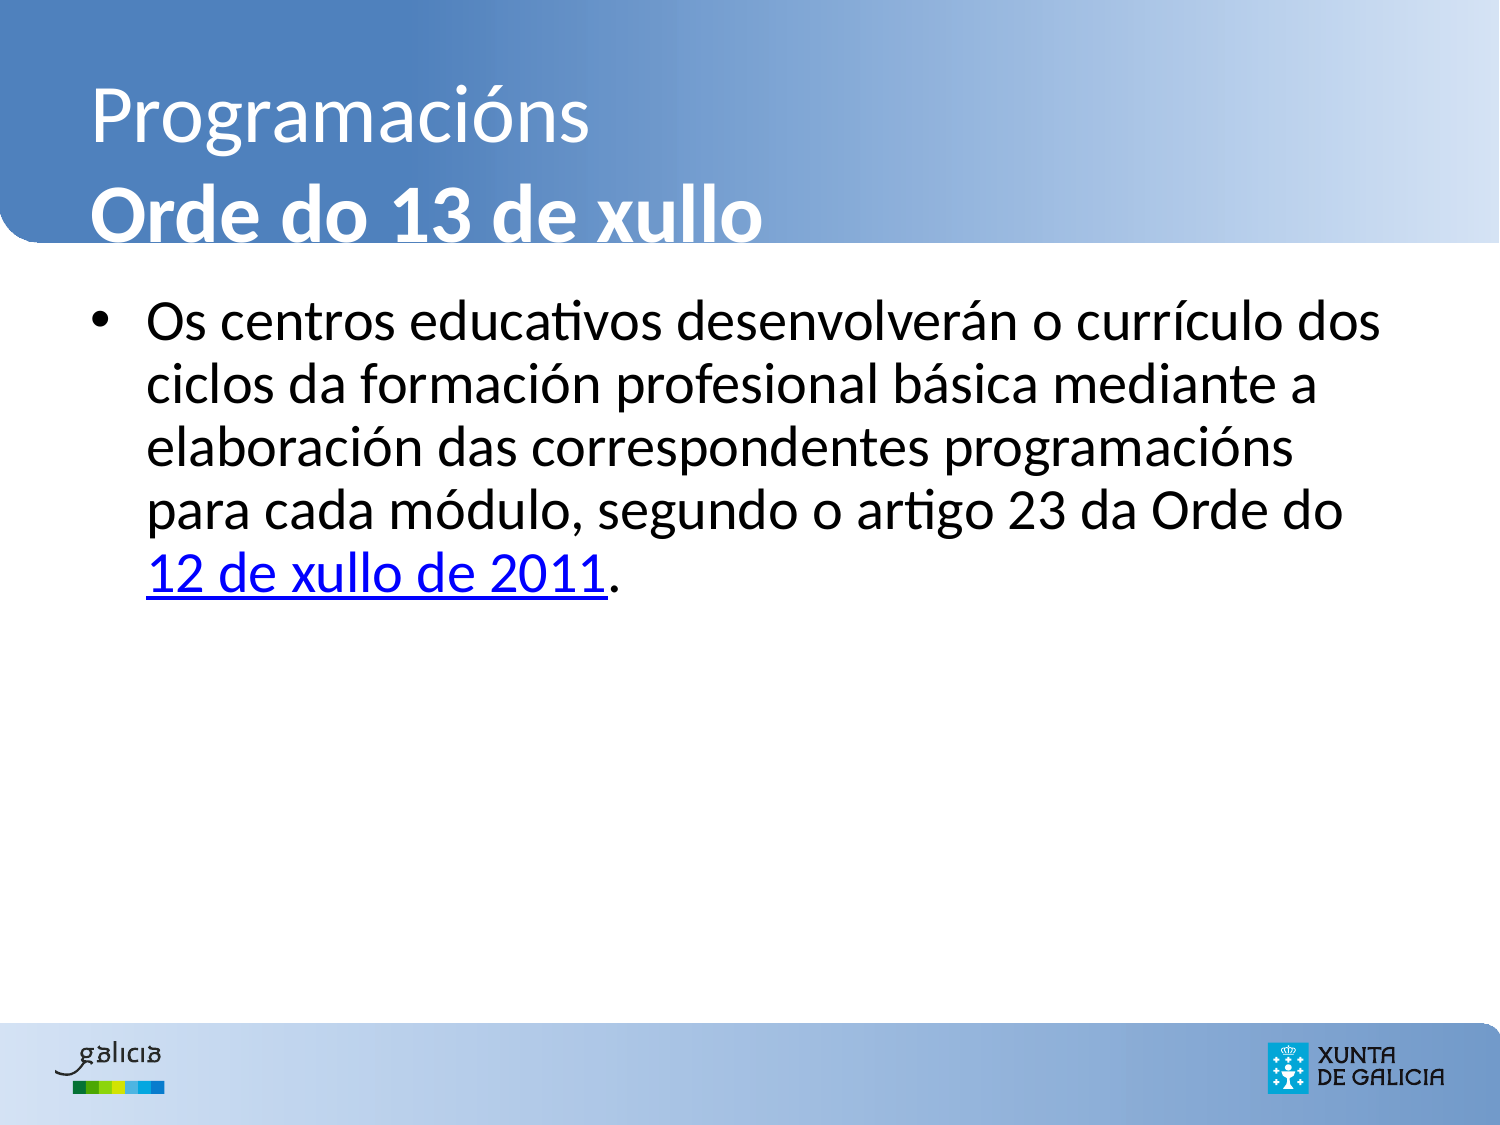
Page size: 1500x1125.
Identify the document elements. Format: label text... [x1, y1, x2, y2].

title Programacións Orde do 13 de xullo [74, 64, 1426, 253]
list Os centros educativos desenvolverán o currículo dos ciclos da formación profesional básica mediante a elaboración das correspondentes programacións para cada módulo, segundo o artigo 23 da Orde do 12 de xullo de 2011. [74, 282, 1426, 1026]
